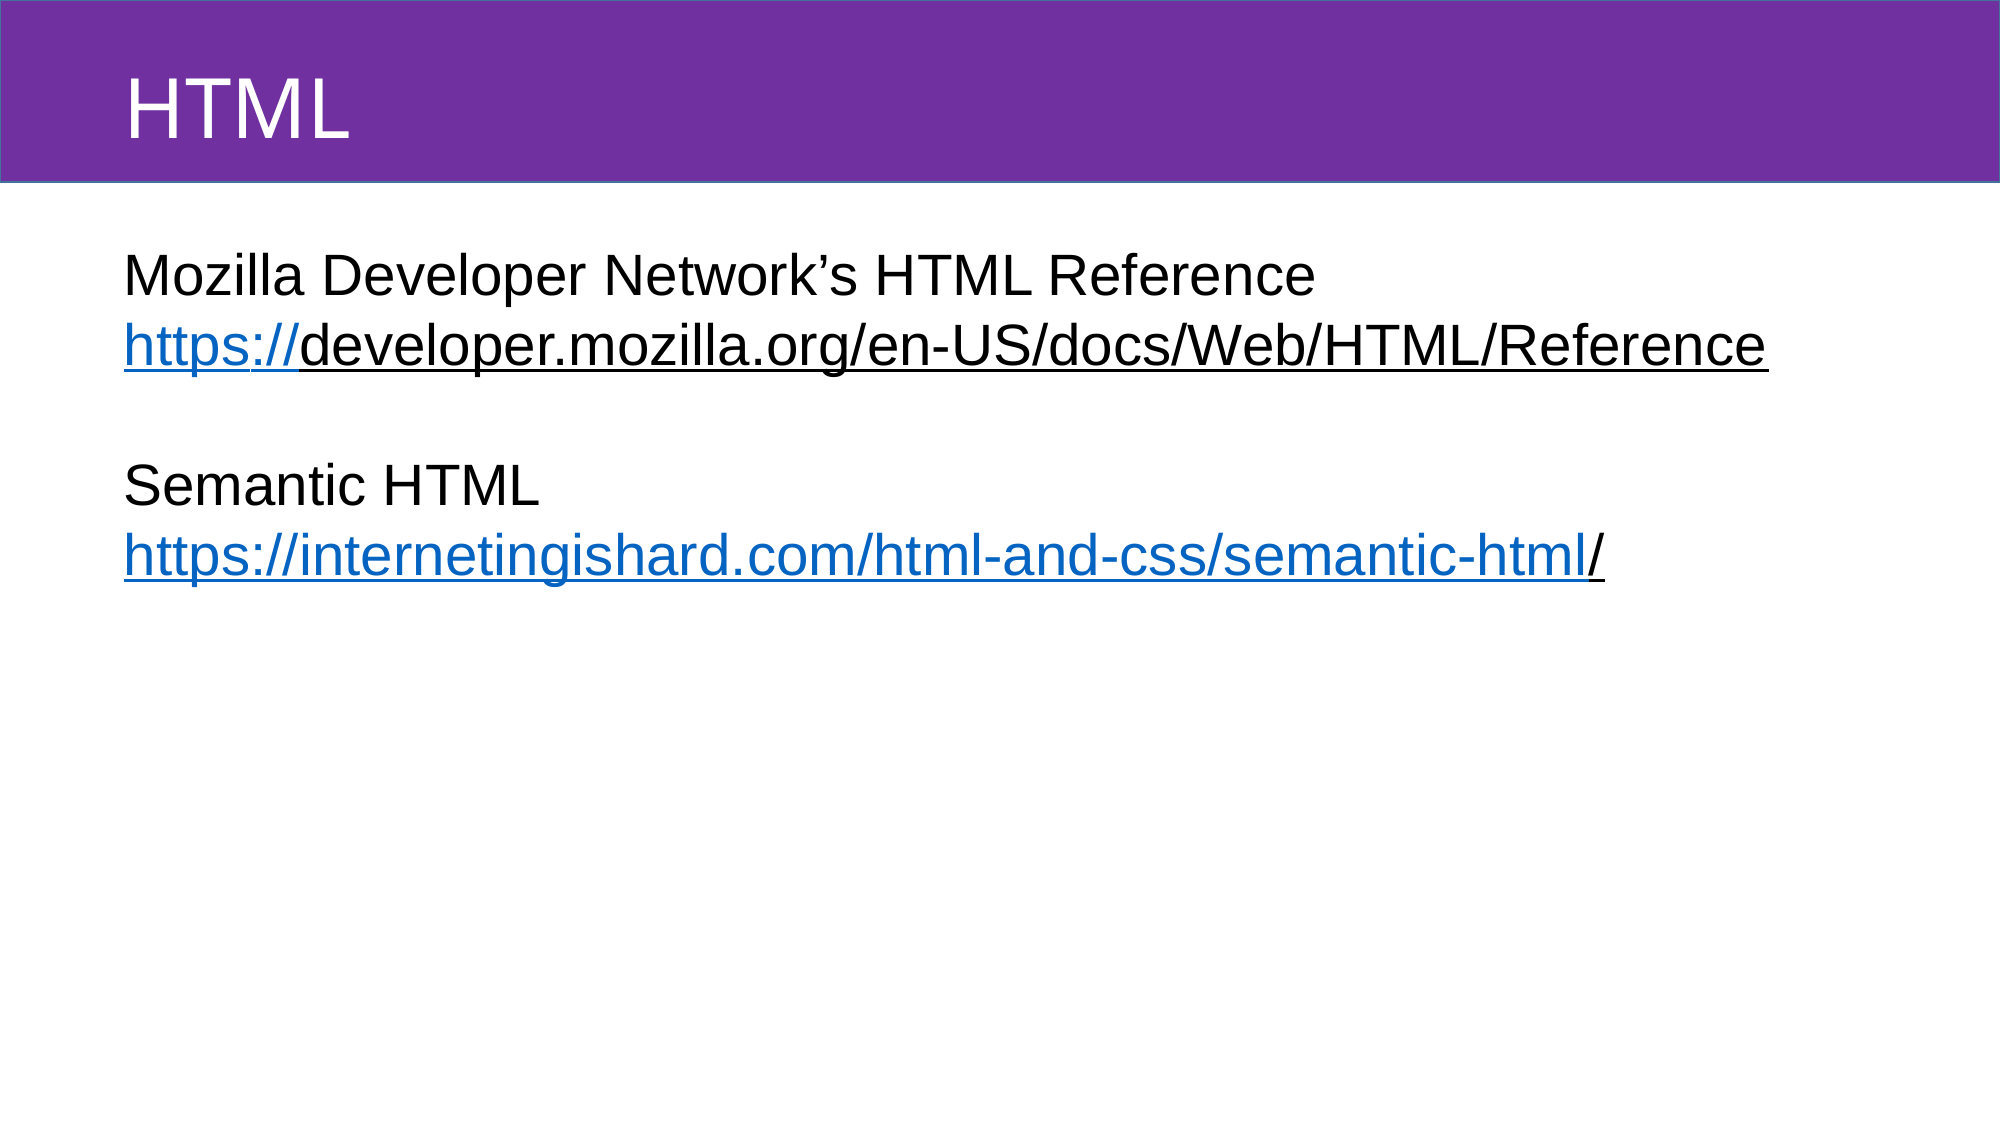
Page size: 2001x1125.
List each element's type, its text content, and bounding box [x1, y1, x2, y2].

text_box HTML [109, 48, 894, 163]
text_box Mozilla Developer Network’s HTML Reference https://developer.mozilla.org/en-US/docs/Web/HTML/Reference Semantic HTML https://internetingishard.com/html-and-css/semantic-html/ [109, 229, 1800, 595]
text_box [0, 0, 2000, 183]
